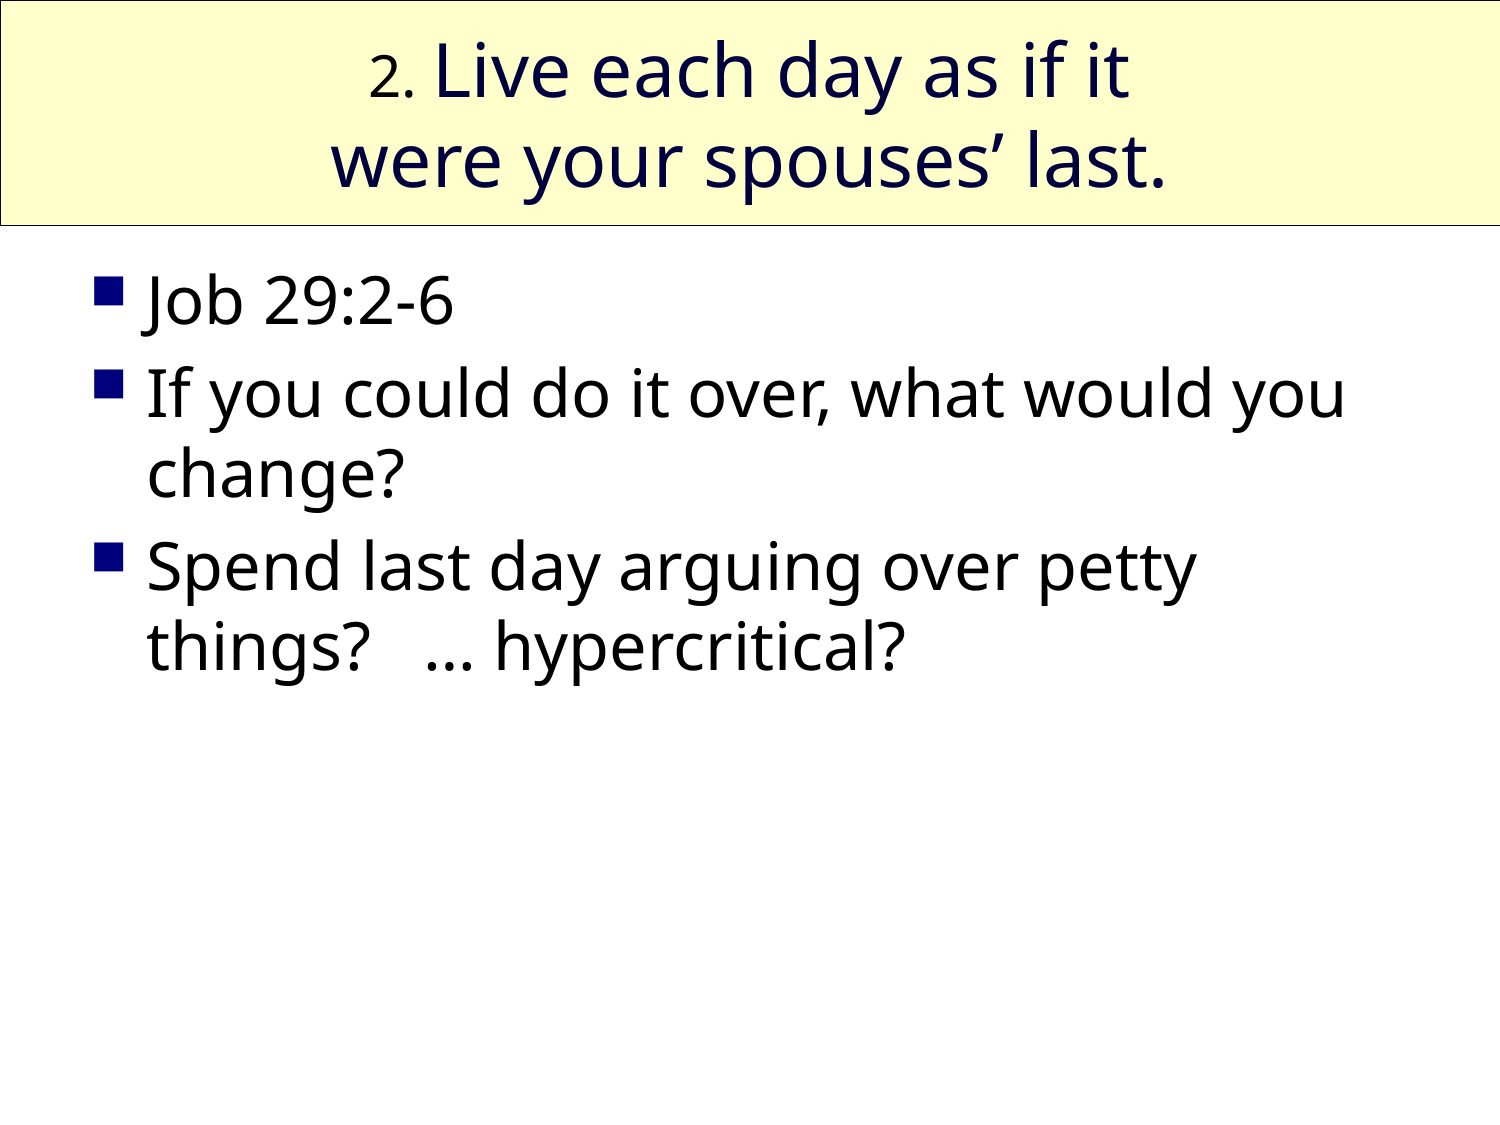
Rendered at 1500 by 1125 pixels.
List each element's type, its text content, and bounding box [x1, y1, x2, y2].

title 2. Live each day as if it were your spouses’ last. [0, 0, 1500, 225]
list Job 29:2-6 If you could do it over, what would you change? Spend last day arguing over petty things? … hypercritical? [75, 249, 1425, 888]
